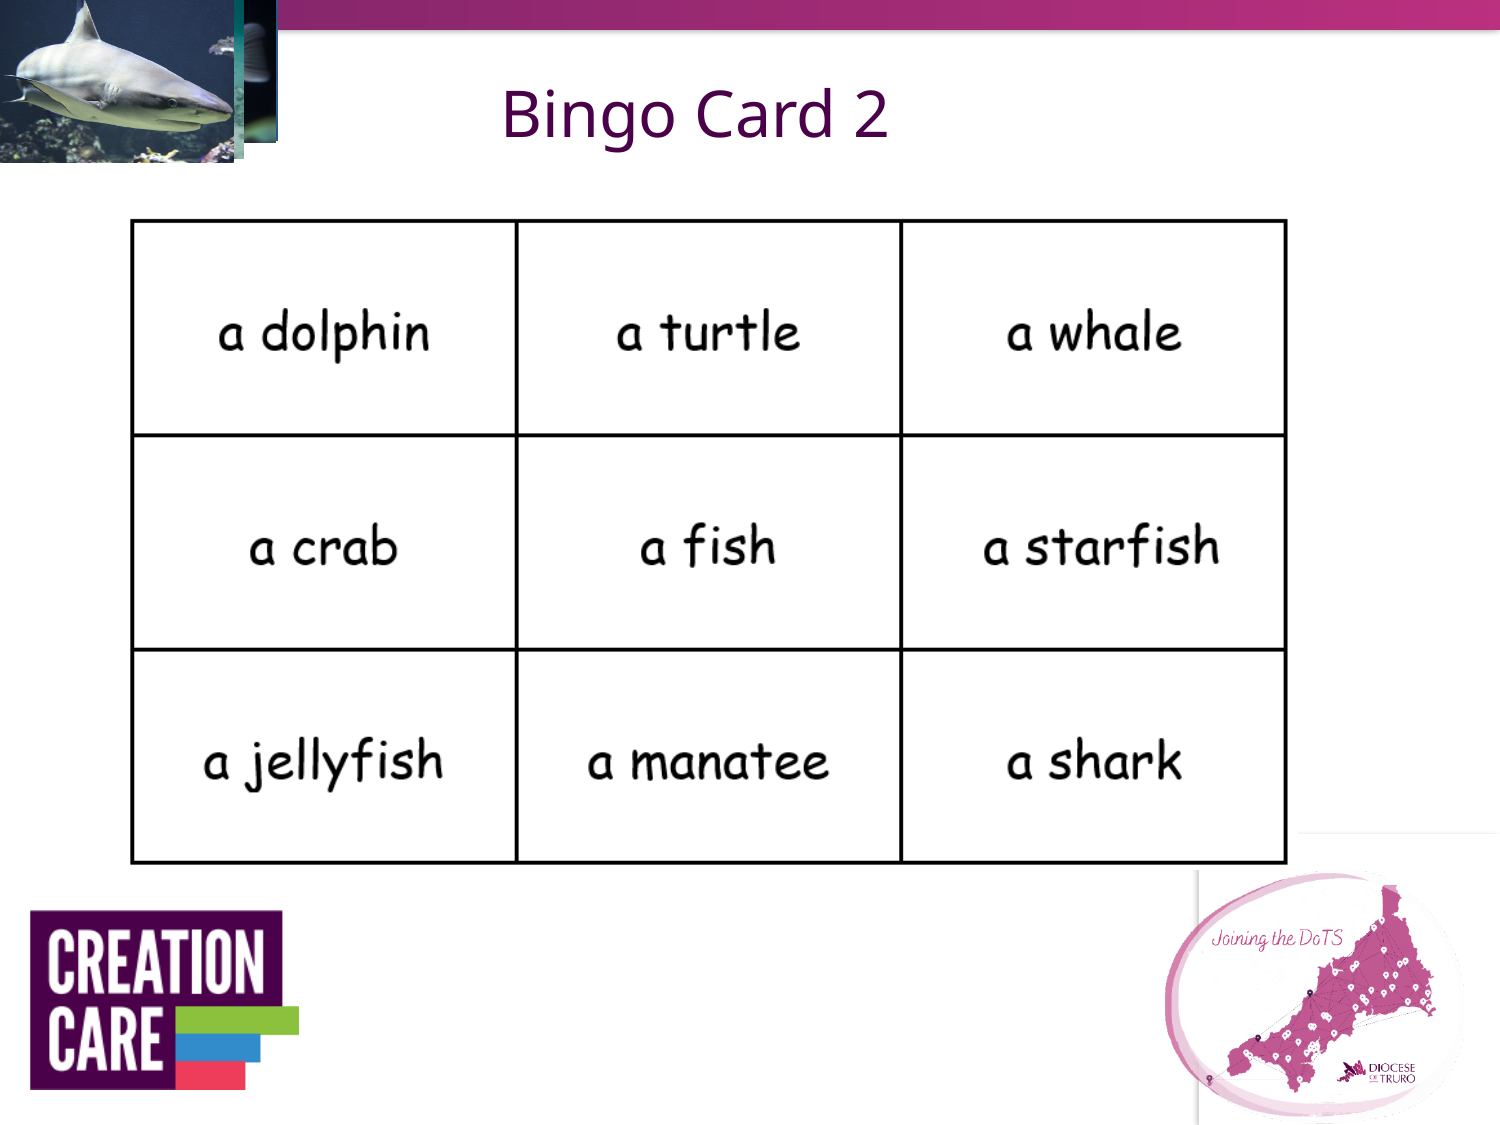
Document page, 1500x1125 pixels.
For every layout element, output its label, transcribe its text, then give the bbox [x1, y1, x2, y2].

text_box [59, 118, 1064, 258]
picture [124, 214, 1465, 1125]
title Bingo Card 2 [500, 73, 950, 118]
picture [29, 904, 299, 1090]
picture [0, 0, 278, 163]
